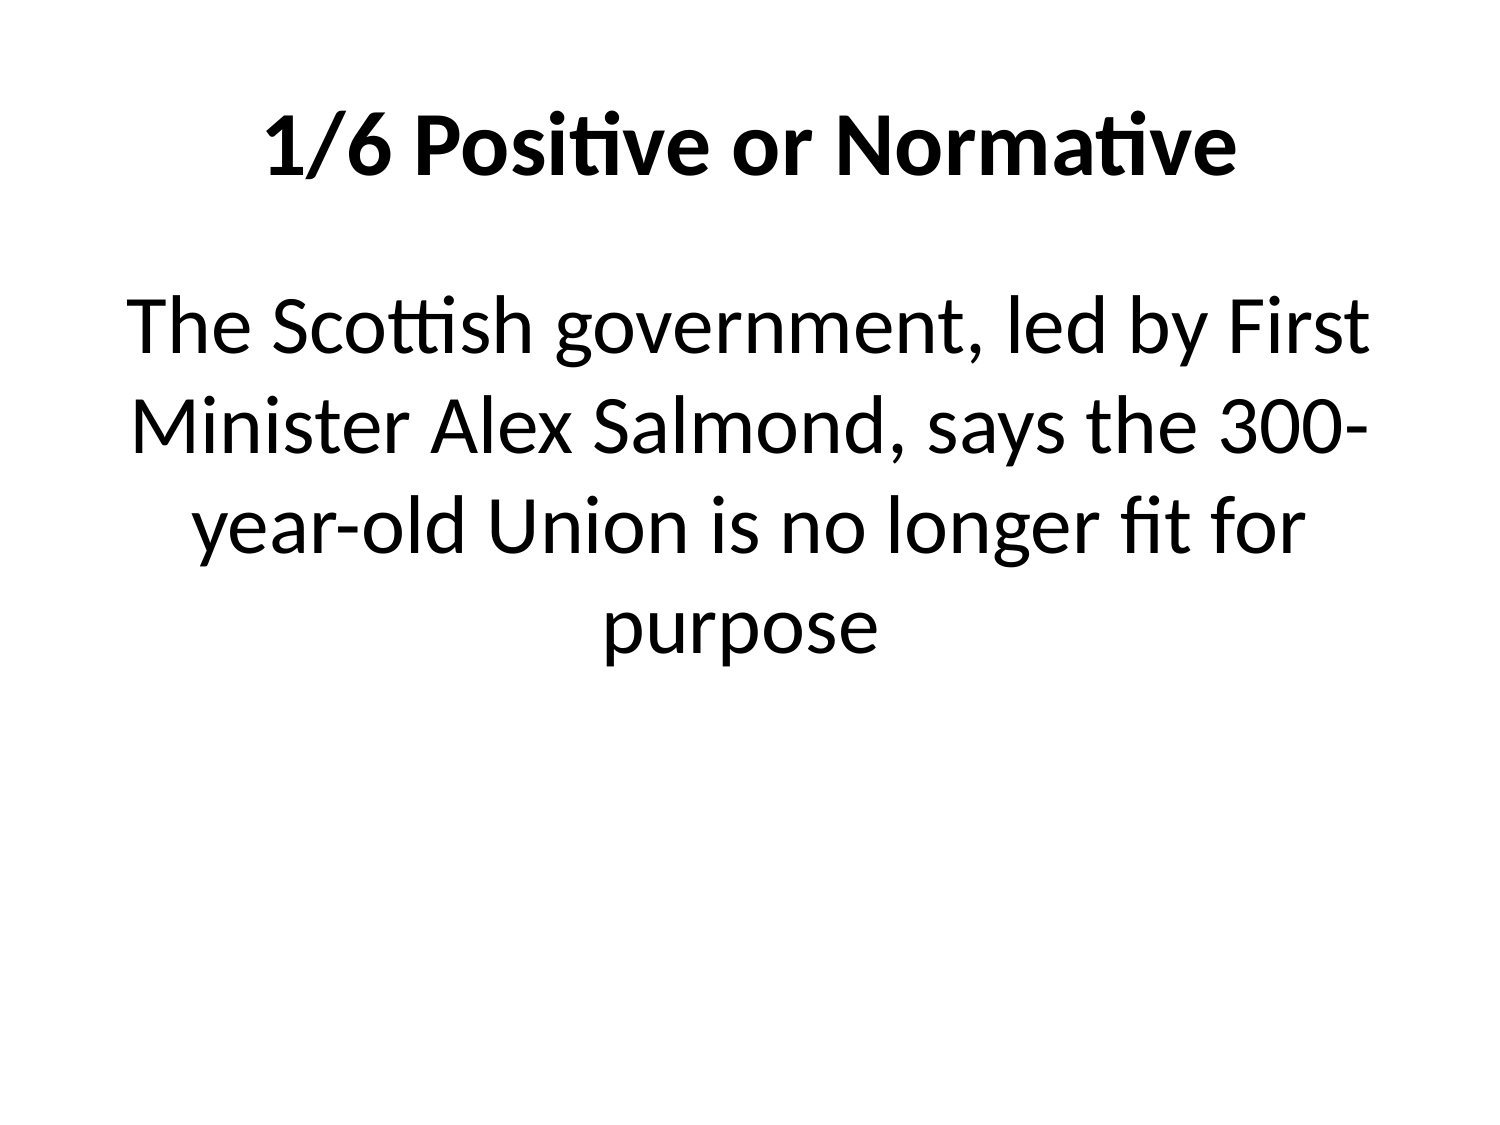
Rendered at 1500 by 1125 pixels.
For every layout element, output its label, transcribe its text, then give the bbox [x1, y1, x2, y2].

title 1/6 Positive or Normative [75, 45, 1425, 233]
list The Scottish government, led by First Minister Alex Salmond, says the 300-year-old Union is no longer fit for purpose [75, 262, 1425, 1005]
